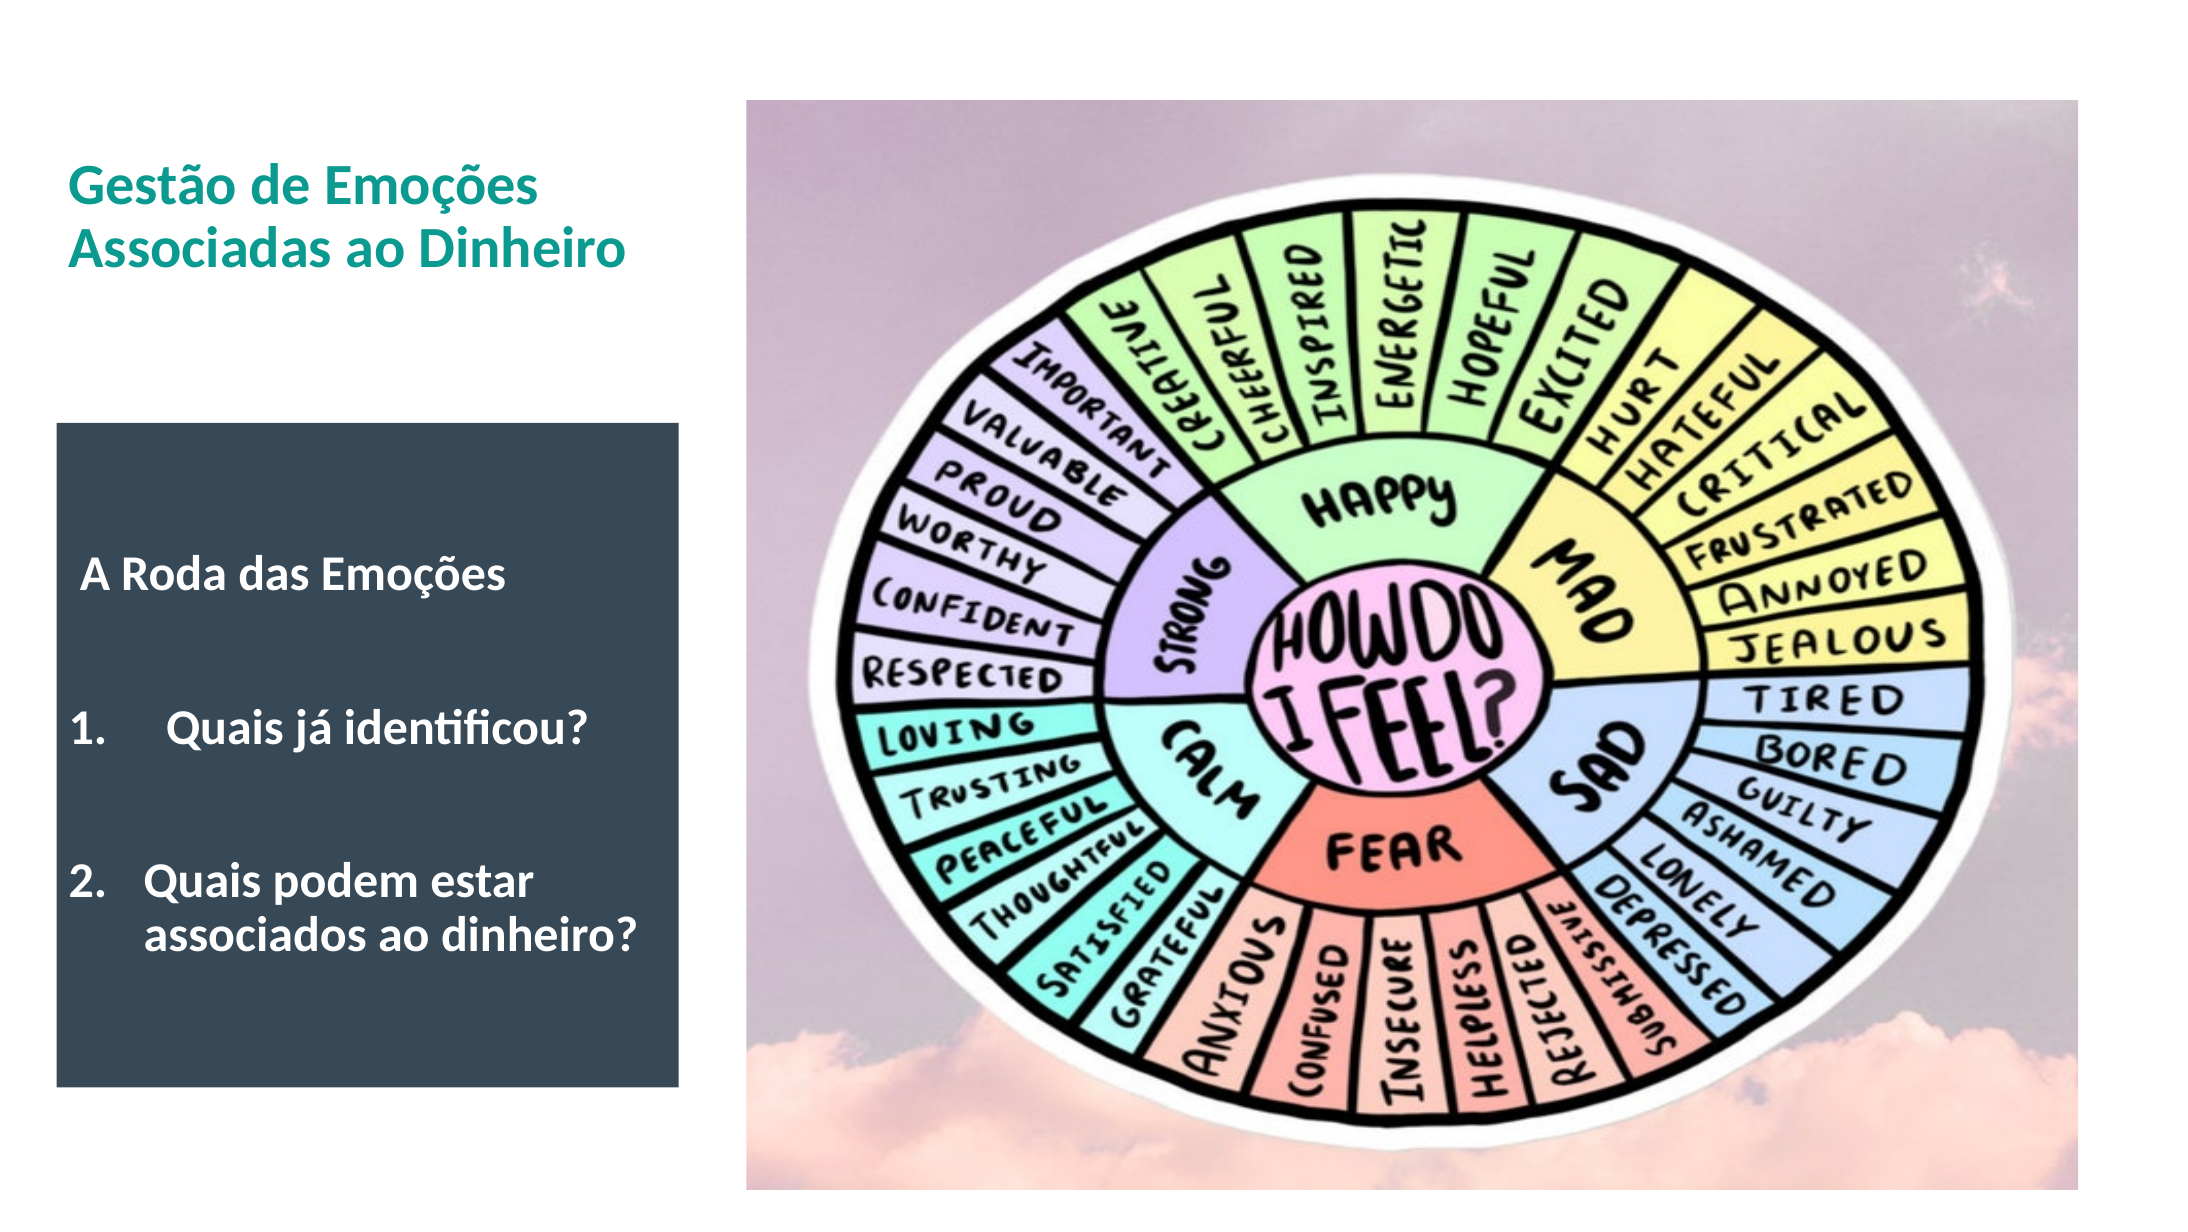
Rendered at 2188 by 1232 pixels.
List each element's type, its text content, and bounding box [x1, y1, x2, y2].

list A Roda das Emoções Quais já identificou? Quais podem estar associados ao dinheiro? [56, 422, 679, 1088]
text_box [295, 561, 746, 1139]
title Gestão de Emoções Associadas ao Dinheiro [56, 100, 746, 335]
picture [746, 100, 2079, 1190]
